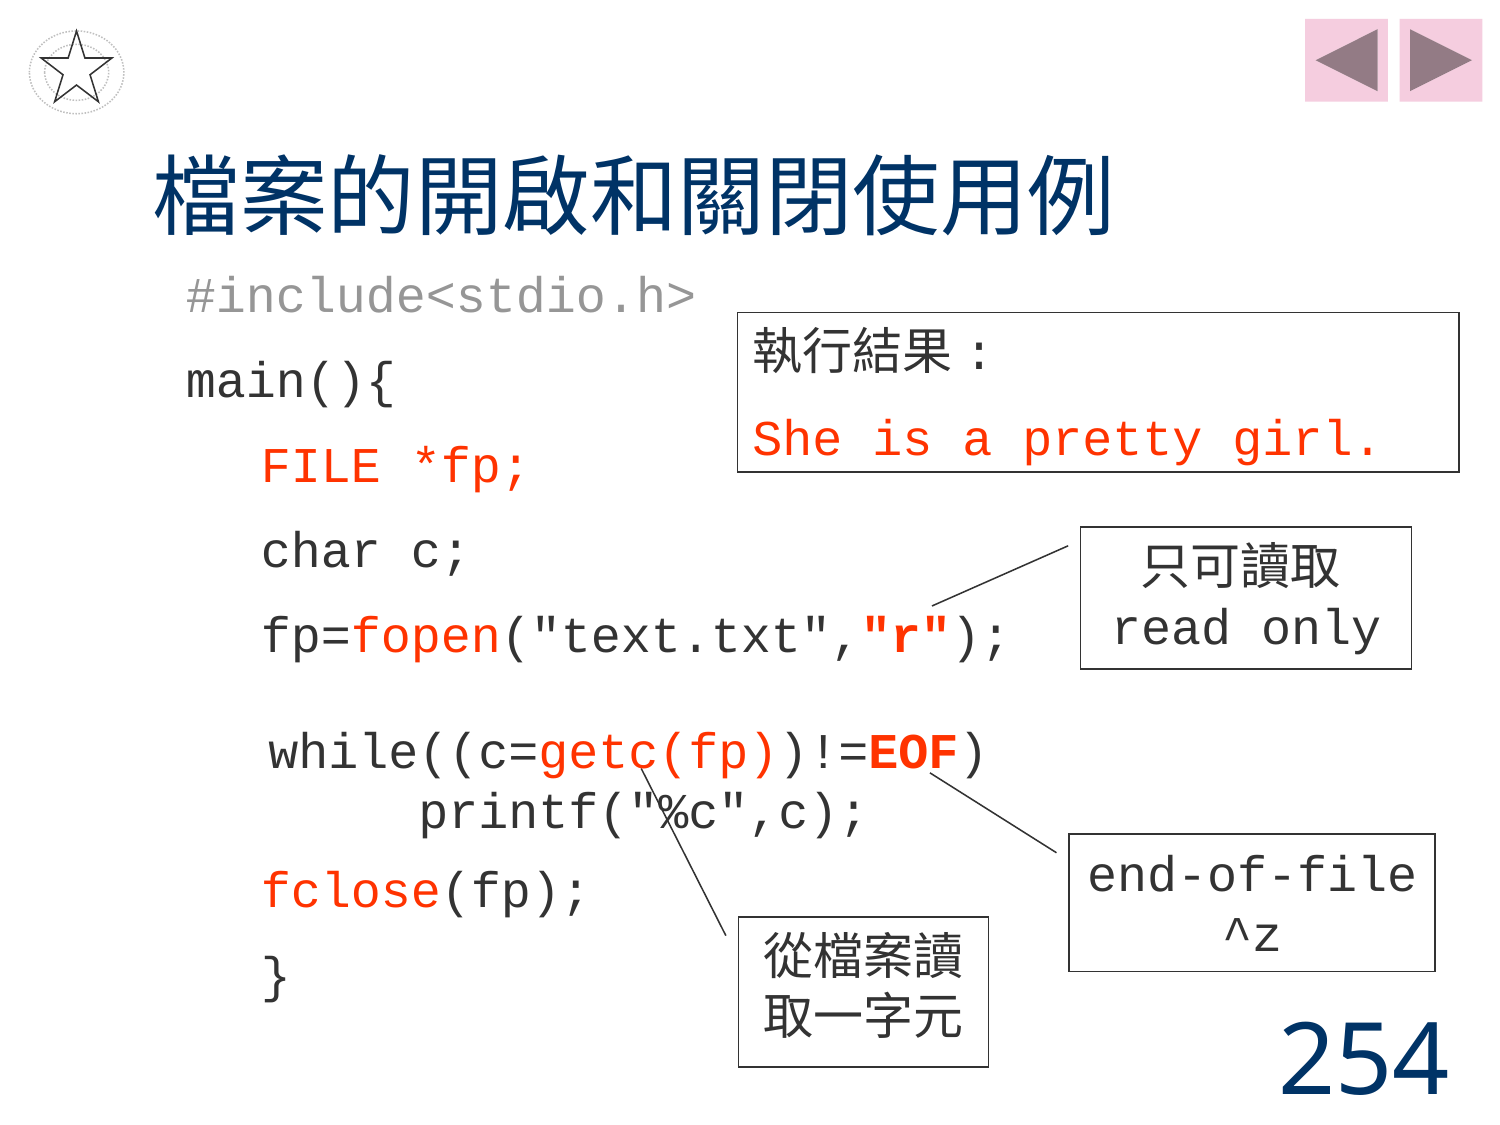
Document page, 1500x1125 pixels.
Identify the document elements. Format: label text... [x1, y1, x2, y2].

text_box [41, 31, 112, 102]
text_box 執行結果: She is a pretty girl. [737, 312, 1459, 473]
text_box 只可讀取read only [1080, 527, 1412, 669]
text_box #include<stdio.h> main(){ FILE *fp; char c; fp=fopen("text.txt","r"); fclose(fp); } [171, 255, 1322, 1010]
slide_number 254 [1245, 1024, 1483, 1101]
text_box 從檔案讀取一字元 [738, 916, 989, 1067]
title 檔案的開啟和關閉使用例 [137, 99, 1388, 288]
text_box while((c=getc(fp))!=EOF) printf("%c",c); [253, 711, 1003, 846]
text_box end-of-file ^z [1068, 834, 1436, 972]
